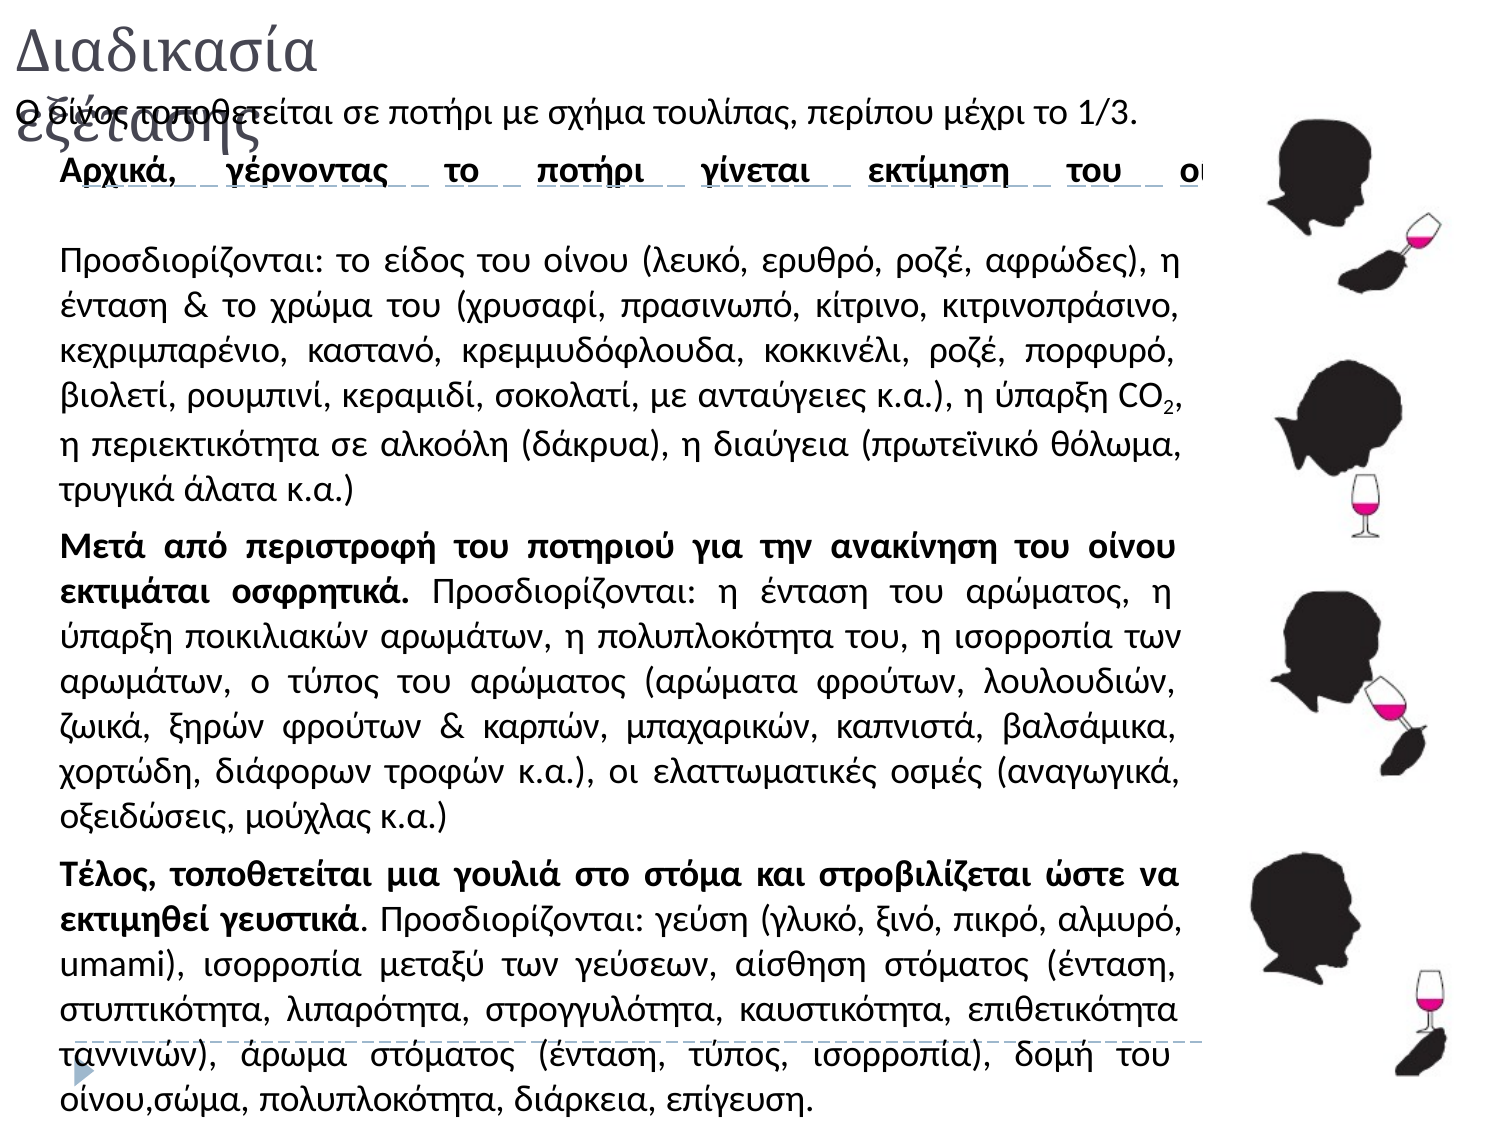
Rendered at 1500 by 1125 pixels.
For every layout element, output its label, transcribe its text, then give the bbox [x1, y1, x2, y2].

title Διαδικασία εξέτασης [12, 11, 537, 72]
text_box Ο οίνος τοποθετείται σε ποτήρι με σχήμα τουλίπας, περίπου μέχρι το 1/3. Αρχικά, γέρνοντας το ποτήρι γίνεται εκτίμηση του οίνου οπτικά. Προσδιορίζονται: το είδος του οίνου (λευκό, ερυθρό, ροζέ, αφρώδες), η ένταση & το χρώμα του (χρυσαφί, πρασινωπό, κίτρινο, κιτρινοπράσινο, κεχριμπαρένιο, καστανό, κρεμμυδόφλουδα, κοκκινέλι, ροζέ, πορφυρό, βιολετί, ρουμπινί, κεραμιδί, σοκολατί, με ανταύγειες κ.α.), η ύπαρξη CO2, η περιεκτικότητα σε αλκοόλη (δάκρυα), η διαύγεια (πρωτεϊνικό θόλωμα, τρυγικά άλατα κ.α.) Μετά από περιστροφή του ποτηριού για την ανακίνηση του οίνου εκτιμάται οσφρητικά. Προσδιορίζονται: η ένταση του αρώματος, η ύπαρξη ποικιλιακών αρωμάτων, η πολυπλοκότητα του, η ισορροπία των αρωμάτων, ο τύπος του αρώματος (αρώματα φρούτων, λουλουδιών, ζωικά, ξηρών φρούτων & καρπών, μπαχαρικών, καπνιστά, βαλσάμικα, χορτώδη, διάφορων τροφών κ.α.), οι ελαττωματικές οσμές (αναγωγικά, οξειδώσεις, μούχλας κ.α.) Τέλος, τοποθετείται μια γουλιά στο στόμα και στροβιλίζεται ώστε να εκτιμηθεί γευστικά. Προσδιορίζονται: γεύση (γλυκό, ξινό, πικρό, αλμυρό, umami), ισορροπία μεταξύ των γεύσεων, αίσθηση στόματος (ένταση, στυπτικότητα, λιπαρότητα, στρογγυλότητα, καυστικότητα, επιθετικότητα ταννινών), άρωμα στόματος (ένταση, τύπος, ισορροπία), δομή του οίνου,σώμα, πολυπλοκότητα, διάρκεια, επίγευση. [2, 72, 1440, 1119]
picture [1202, 81, 1500, 1125]
